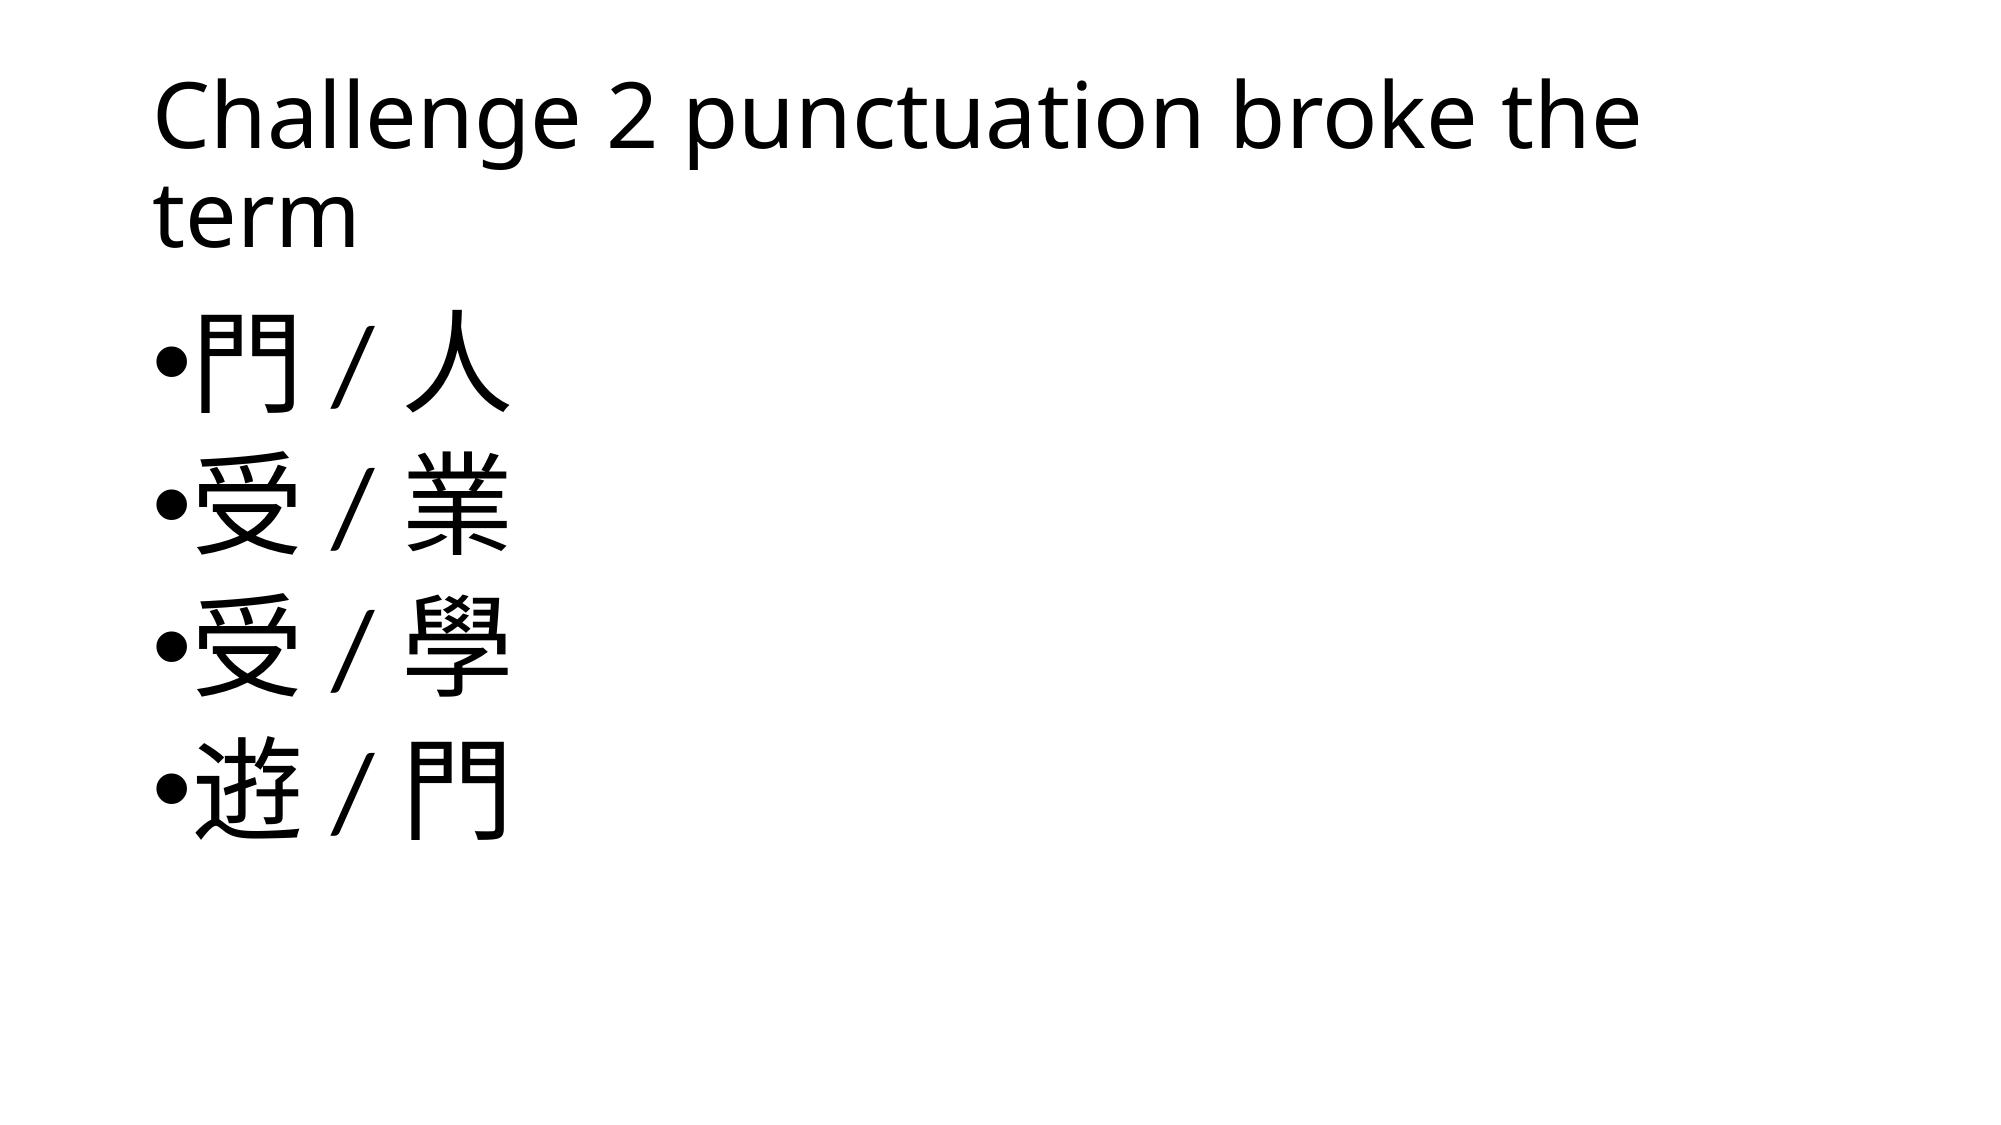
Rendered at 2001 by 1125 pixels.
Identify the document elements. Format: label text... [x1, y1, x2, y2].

title Challenge 2 punctuation broke the term [137, 59, 1863, 278]
list 門/人 受/業 受/學 逰/門 [137, 299, 1863, 1014]
